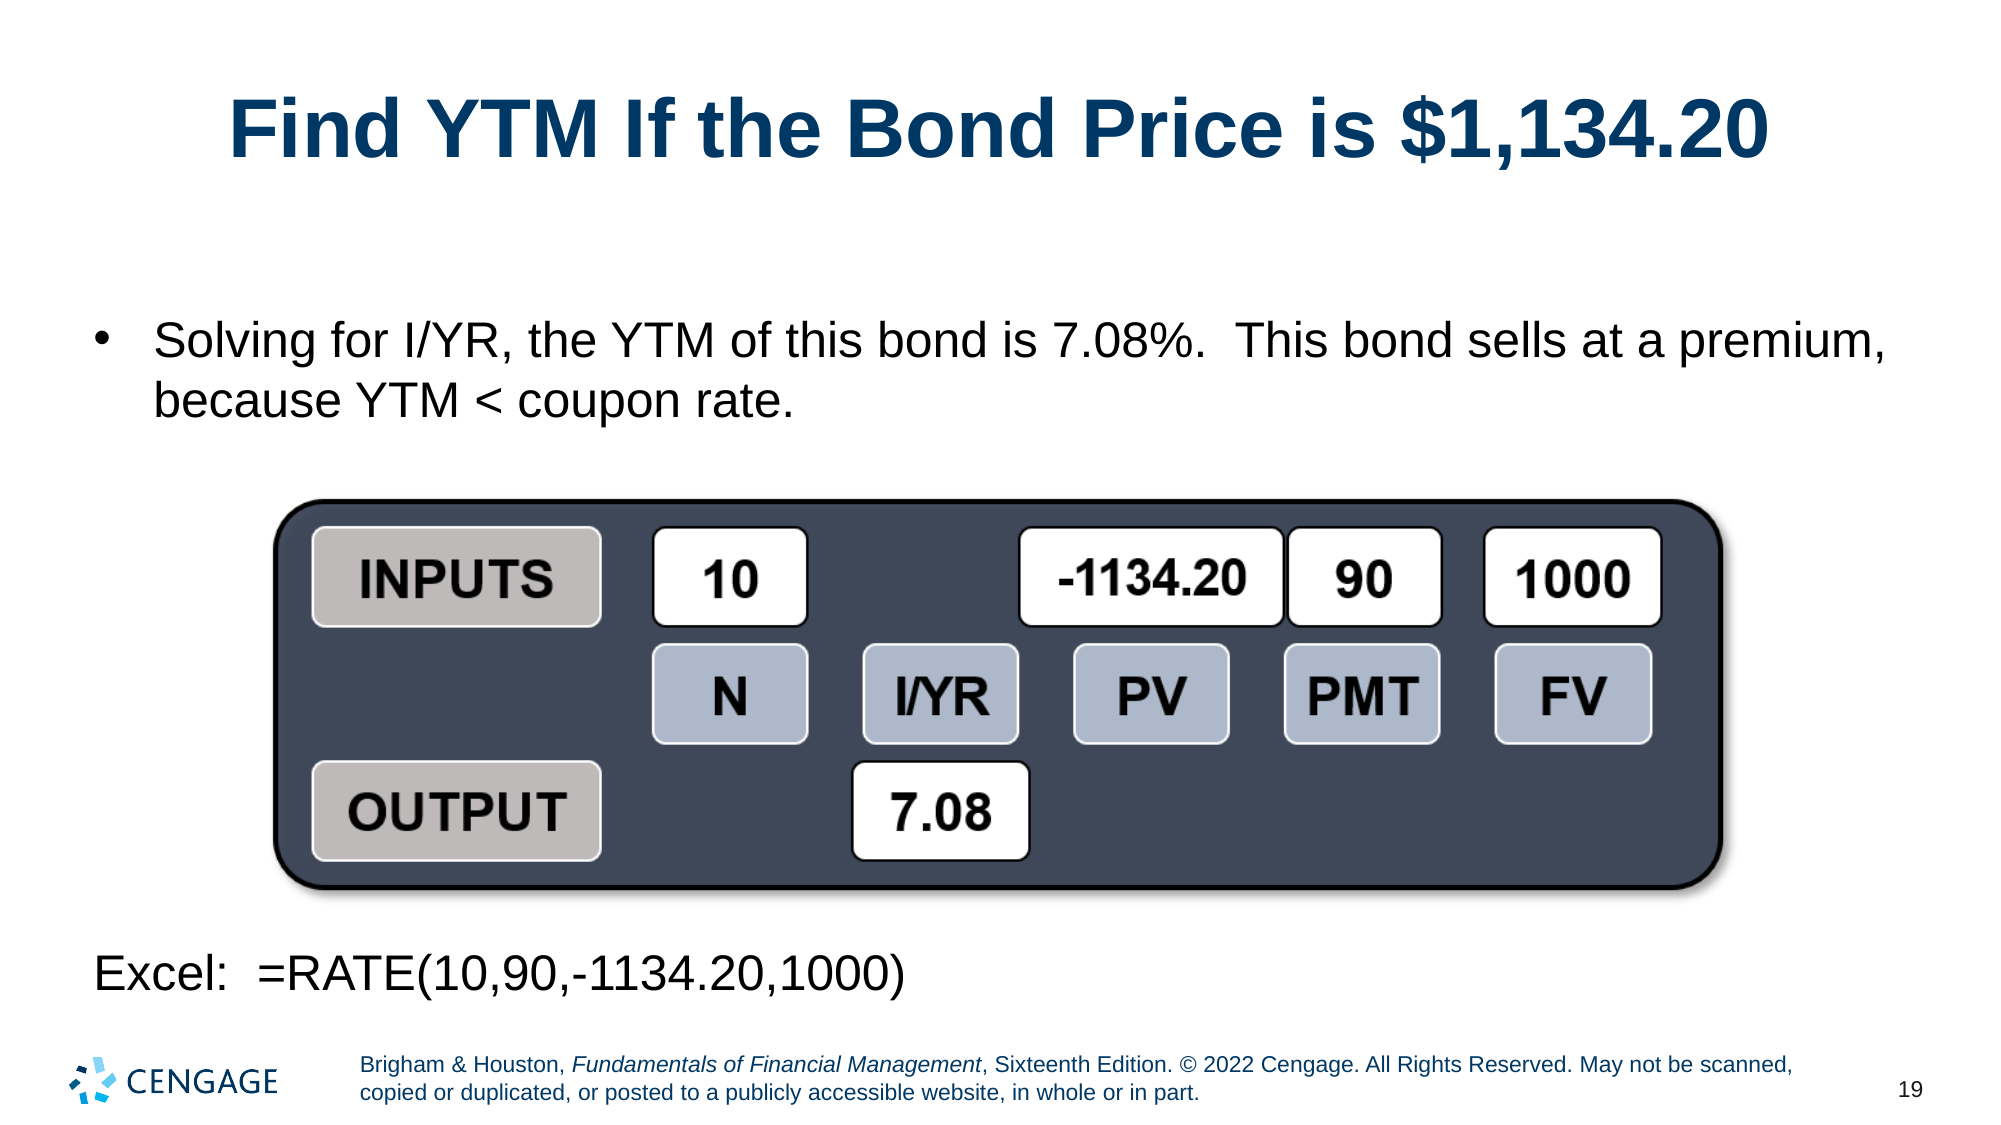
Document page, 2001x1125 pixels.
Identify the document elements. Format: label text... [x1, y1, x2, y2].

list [268, 494, 1740, 907]
picture [69, 1057, 277, 1104]
list Solving for I/YR, the YTM of this bond is 7.08%. This bond sells at a premium, because YTM < coupon rate. [78, 299, 1923, 471]
list Excel: =RATE(10,90,-1134.20,1000) [78, 932, 1923, 1006]
title Find YTM If the Bond Price is $1,134.20 [78, 77, 1923, 278]
